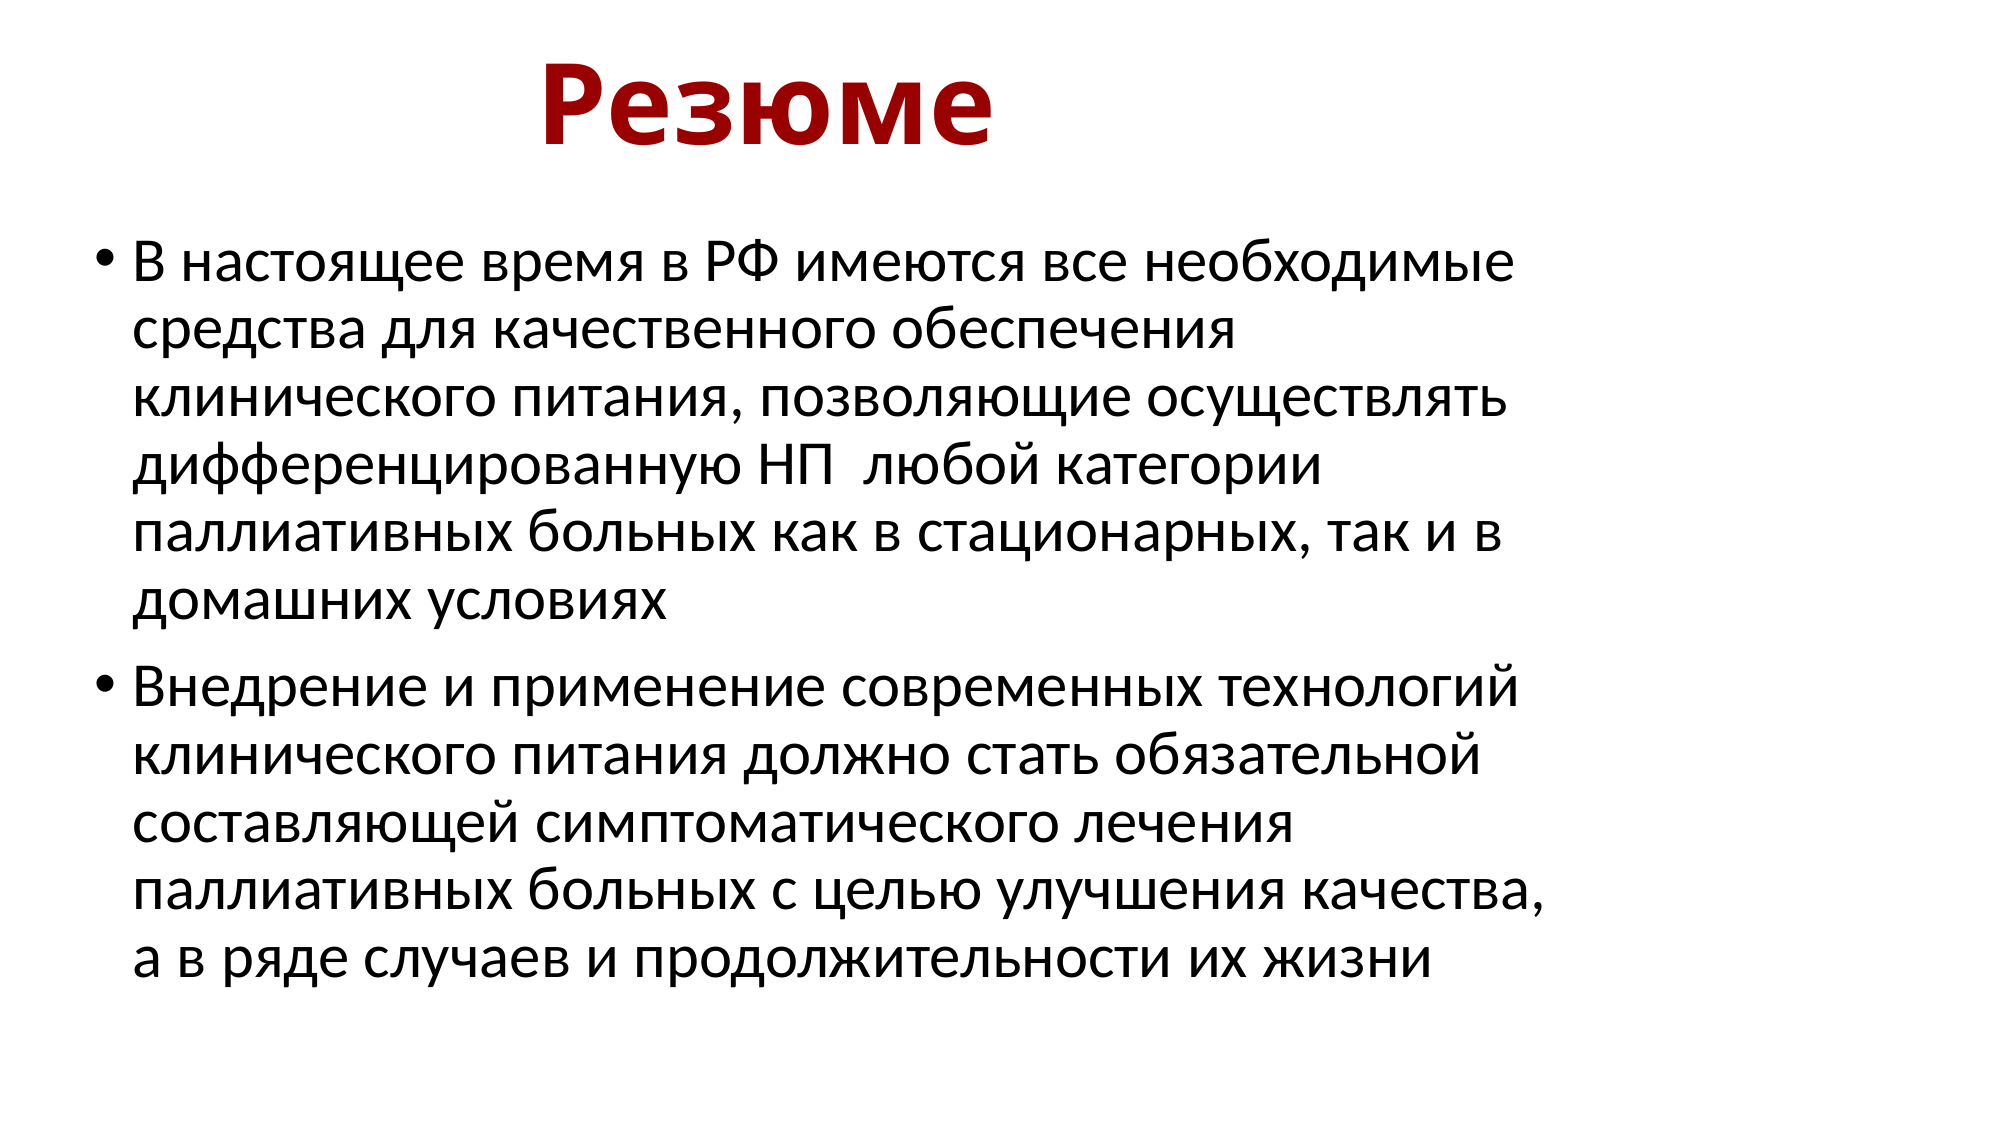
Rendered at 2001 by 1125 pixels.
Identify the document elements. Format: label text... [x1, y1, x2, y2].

list В настоящее время в РФ имеются все необходимые средства для качественного обеспечения клинического питания, позволяющие осуществлять дифференцированную НП любой категории паллиативных больных как в стационарных, так и в домашних условиях Внедрение и применение современных технологий клинического питания должно стать обязательной составляющей симптоматического лечения паллиативных больных с целью улучшения качества, а в ряде случаев и продолжительности их жизни [79, 219, 1589, 1051]
title Резюме [349, 36, 1183, 177]
